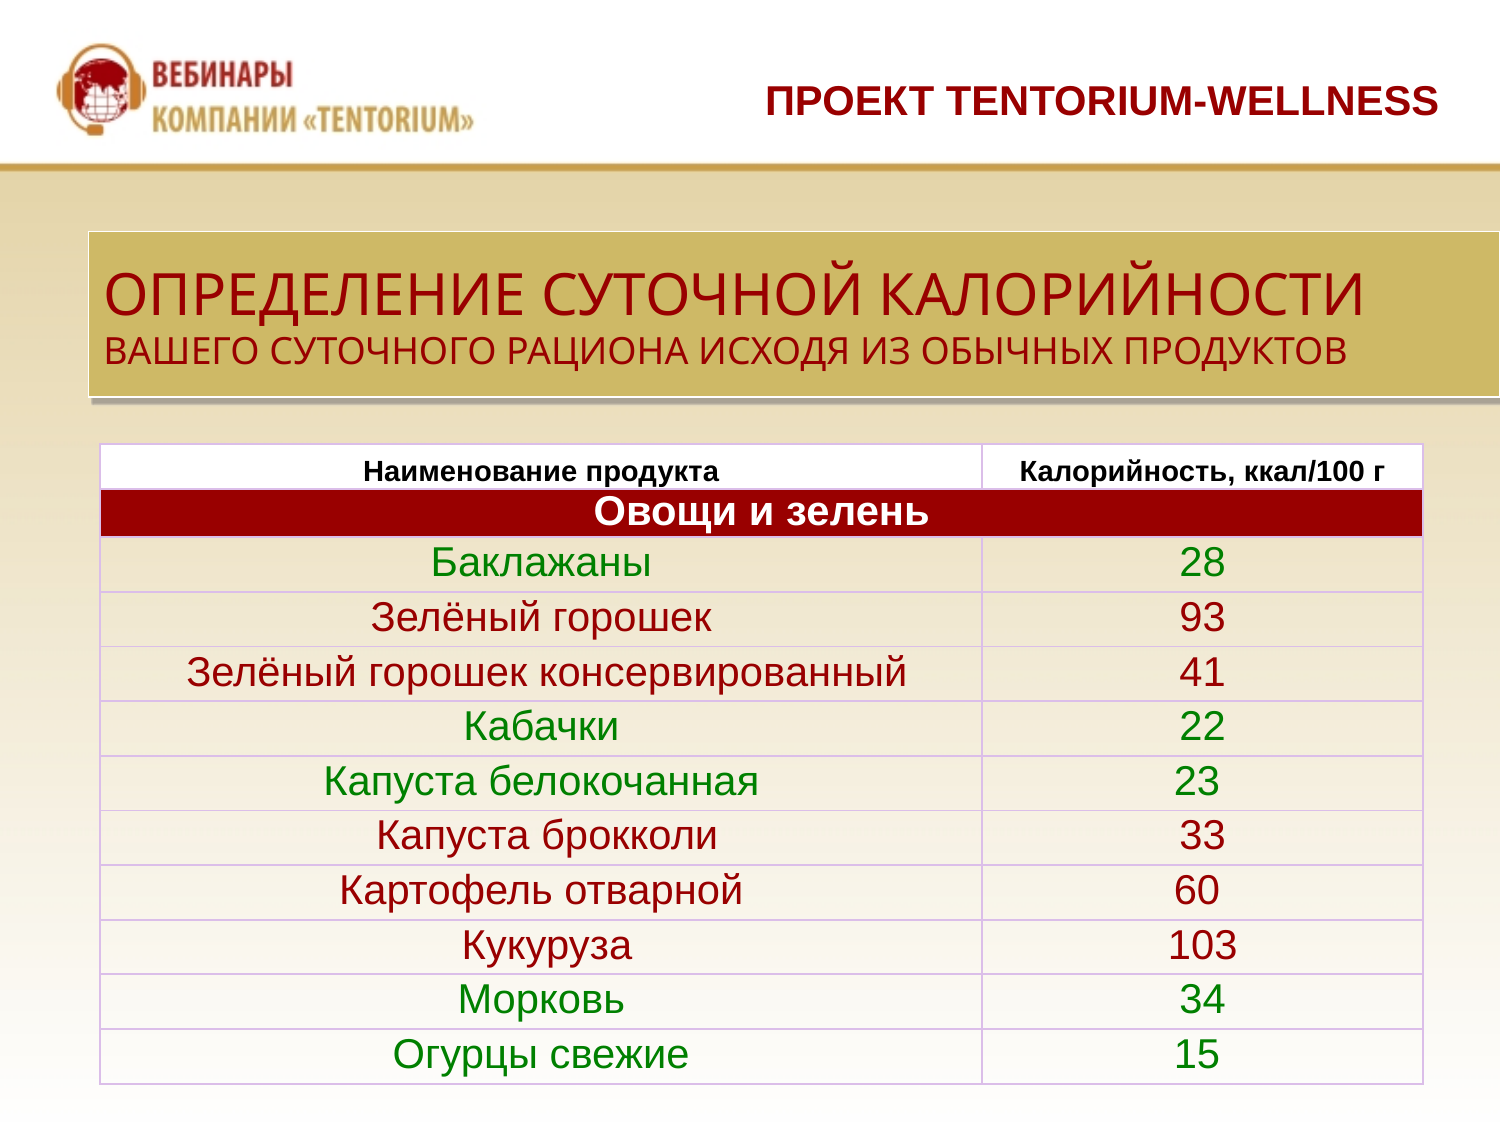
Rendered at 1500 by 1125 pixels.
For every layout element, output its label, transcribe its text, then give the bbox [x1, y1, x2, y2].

text_box ПРОЕКТ TENTORIUM-WELLNESS [750, 66, 1455, 132]
table_cell 41 [983, 647, 1422, 700]
table_cell Кукуруза [101, 921, 981, 973]
table_cell 93 [983, 593, 1422, 646]
table_cell 33 [983, 811, 1422, 864]
table_cell 103 [983, 921, 1422, 973]
table_header Калорийность, ккал/100 г [983, 445, 1422, 488]
table_cell Овощи и зелень [101, 490, 1422, 536]
table_cell 22 [983, 702, 1422, 755]
table_cell Капуста белокочанная [101, 757, 981, 810]
table_cell Картофель отварной [101, 866, 981, 919]
table_cell 28 [983, 538, 1422, 591]
table_cell 23 [983, 757, 1422, 810]
table_cell 34 [983, 975, 1422, 1028]
table_cell 15 [983, 1030, 1422, 1083]
text_box ОПРЕДЕЛЕНИЕ СУТОЧНОЙ КАЛОРИЙНОСТИ ВАШЕГО СУТОЧНОГО РАЦИОНА ИСХОДЯ ИЗ ОБЫЧНЫХ ПРОДУКТОВ [88, 231, 1500, 398]
table_cell Морковь [101, 975, 981, 1028]
table_cell Кабачки [101, 702, 981, 755]
table_cell Баклажаны [101, 538, 981, 591]
table_cell Огурцы свежие [101, 1030, 981, 1083]
picture [0, 0, 1500, 1125]
table_cell 60 [983, 866, 1422, 919]
table_cell Зелёный горошек [101, 593, 981, 646]
table_header Наименование продукта [101, 445, 981, 488]
table_cell Капуста брокколи [101, 811, 981, 864]
table_cell Зелёный горошек консервированный [101, 647, 981, 700]
